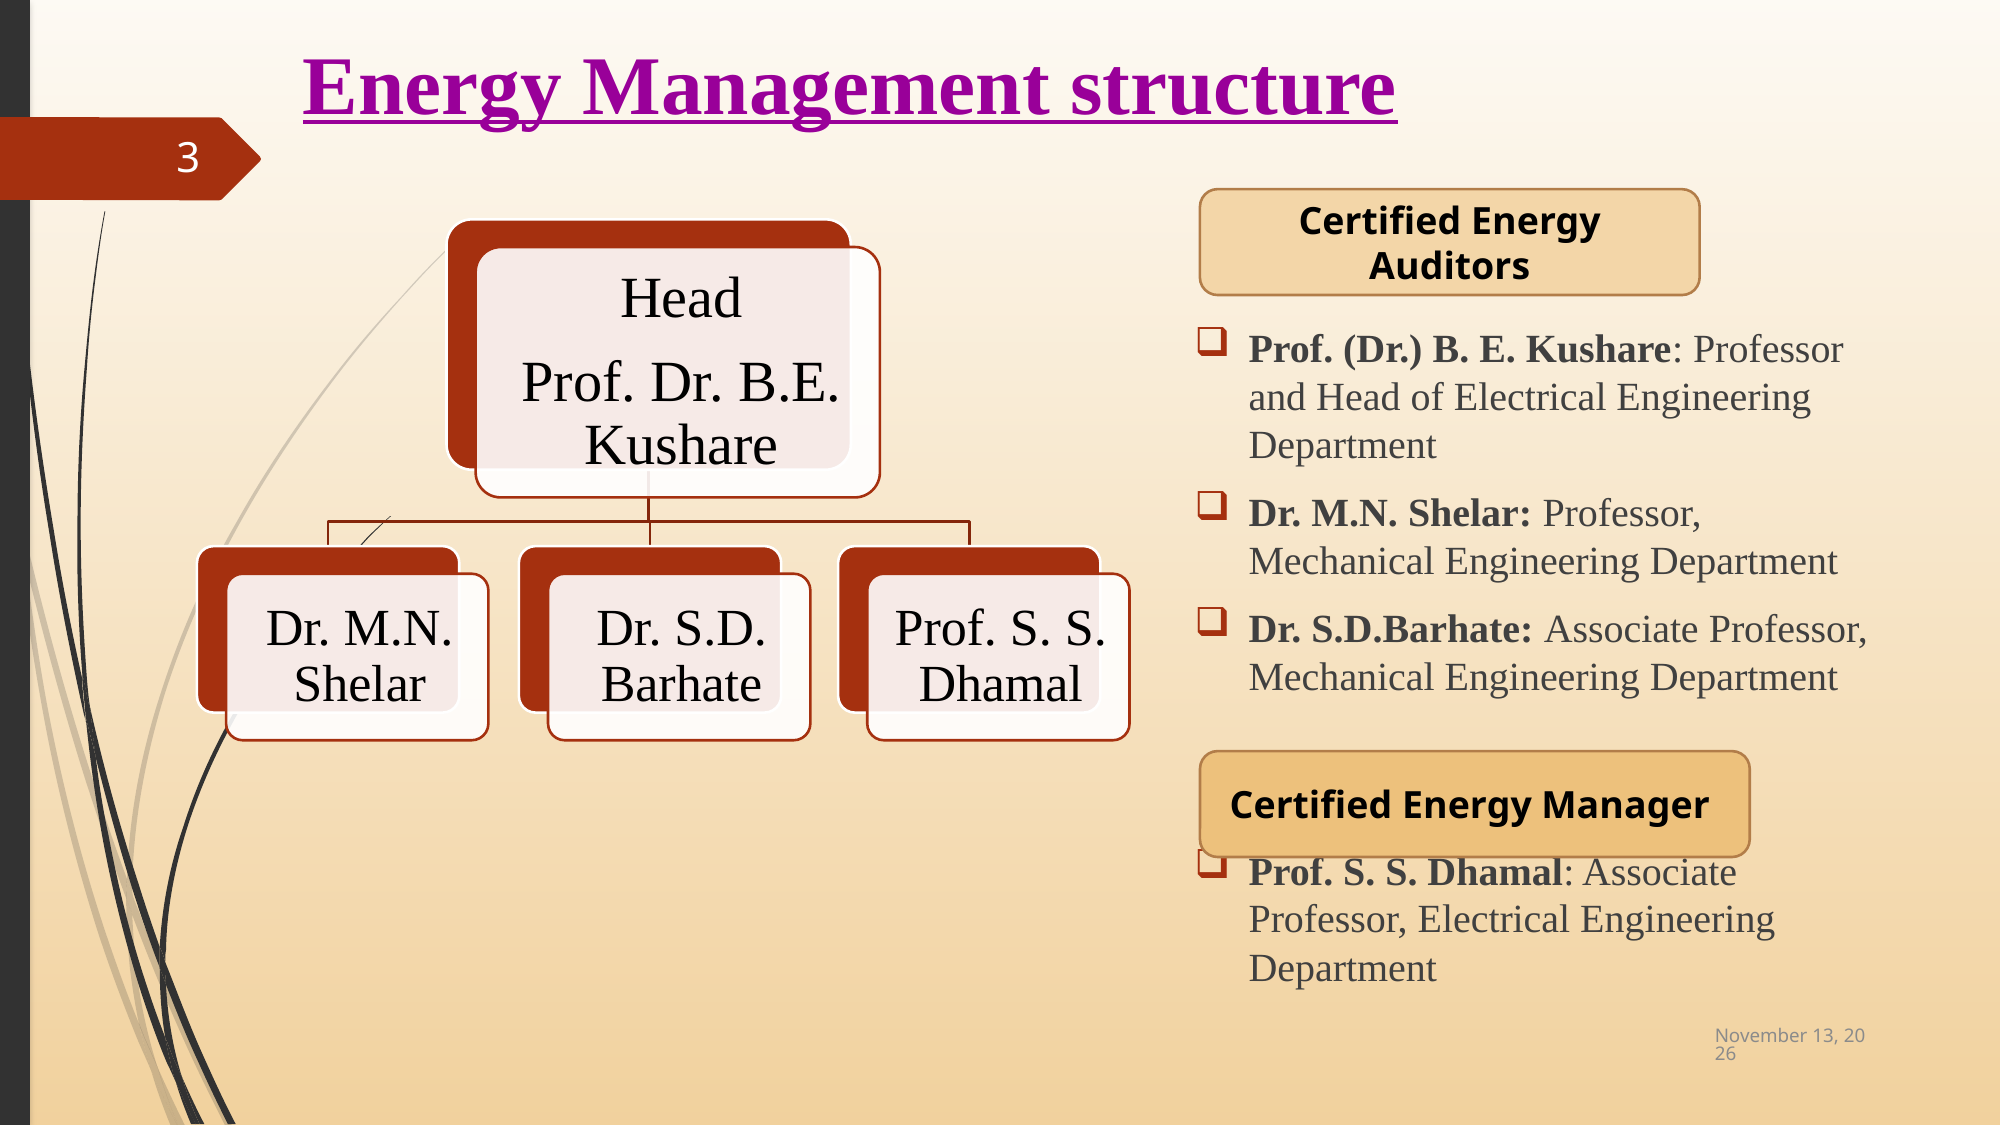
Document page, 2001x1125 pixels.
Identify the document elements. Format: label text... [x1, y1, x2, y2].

slide_number 3 [87, 129, 191, 190]
text_box Certified Energy Auditors [1198, 187, 1701, 297]
title Energy Management structure [287, 24, 1750, 235]
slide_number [1699, 1005, 1888, 1067]
list Prof. (Dr.) B. E. Kushare: Professor and Head of Electrical Engineering Department Dr. M.N. Shelar: Professor, Mechanical Engineering Department Dr. S.D.Barhate: Associate Professor, Mechanical Engineering Department Prof. S. S. Dhamal: Associate Professor, Electrical Engineering Department [1179, 189, 1888, 1045]
text_box Certified Energy Manager [1198, 749, 1752, 859]
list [196, 71, 1130, 889]
